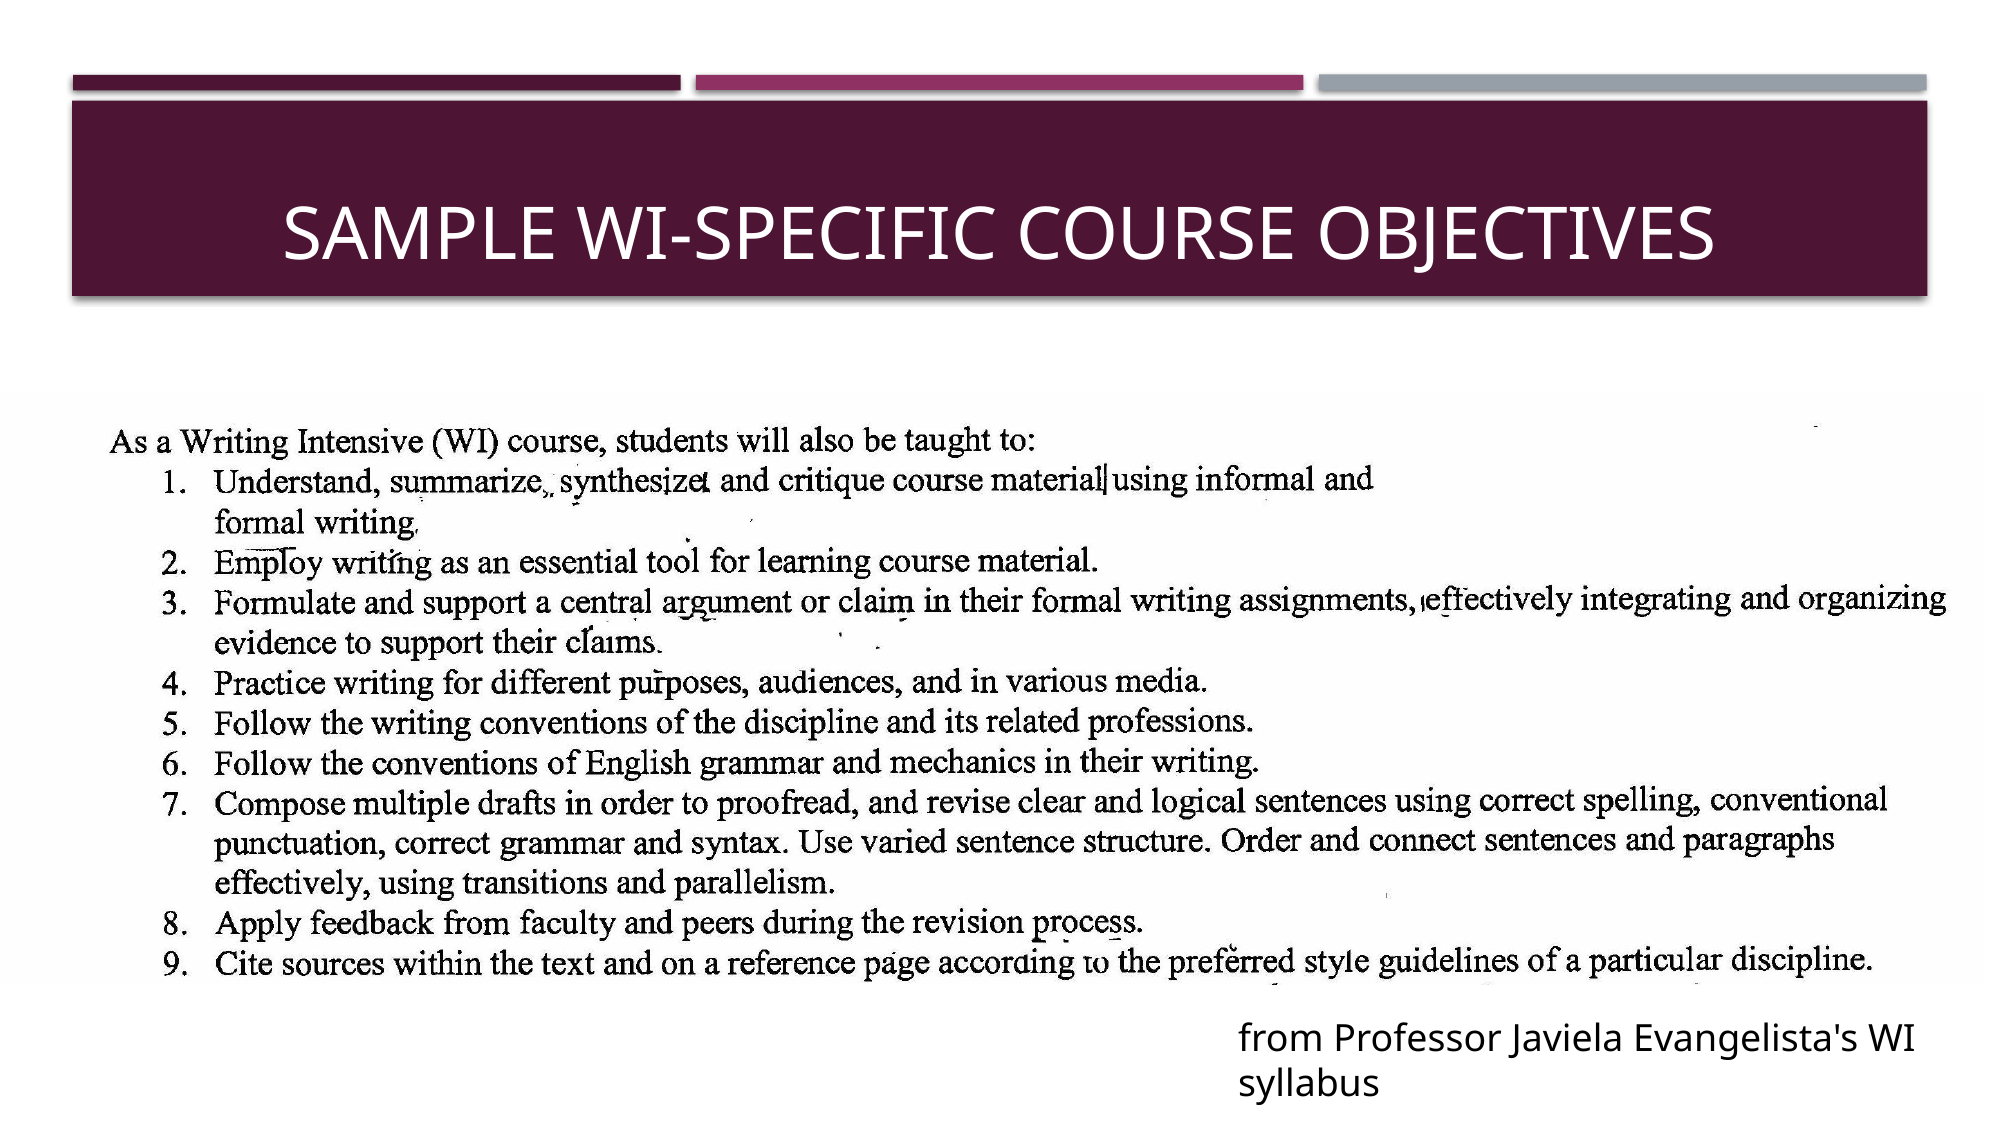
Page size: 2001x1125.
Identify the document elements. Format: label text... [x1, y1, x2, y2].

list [0, 391, 1984, 985]
text_box from Professor Javiela Evangelista's WI syllabus​ [1223, 1006, 2000, 1112]
title Sample WI-Specific course objectives [95, 115, 1905, 282]
